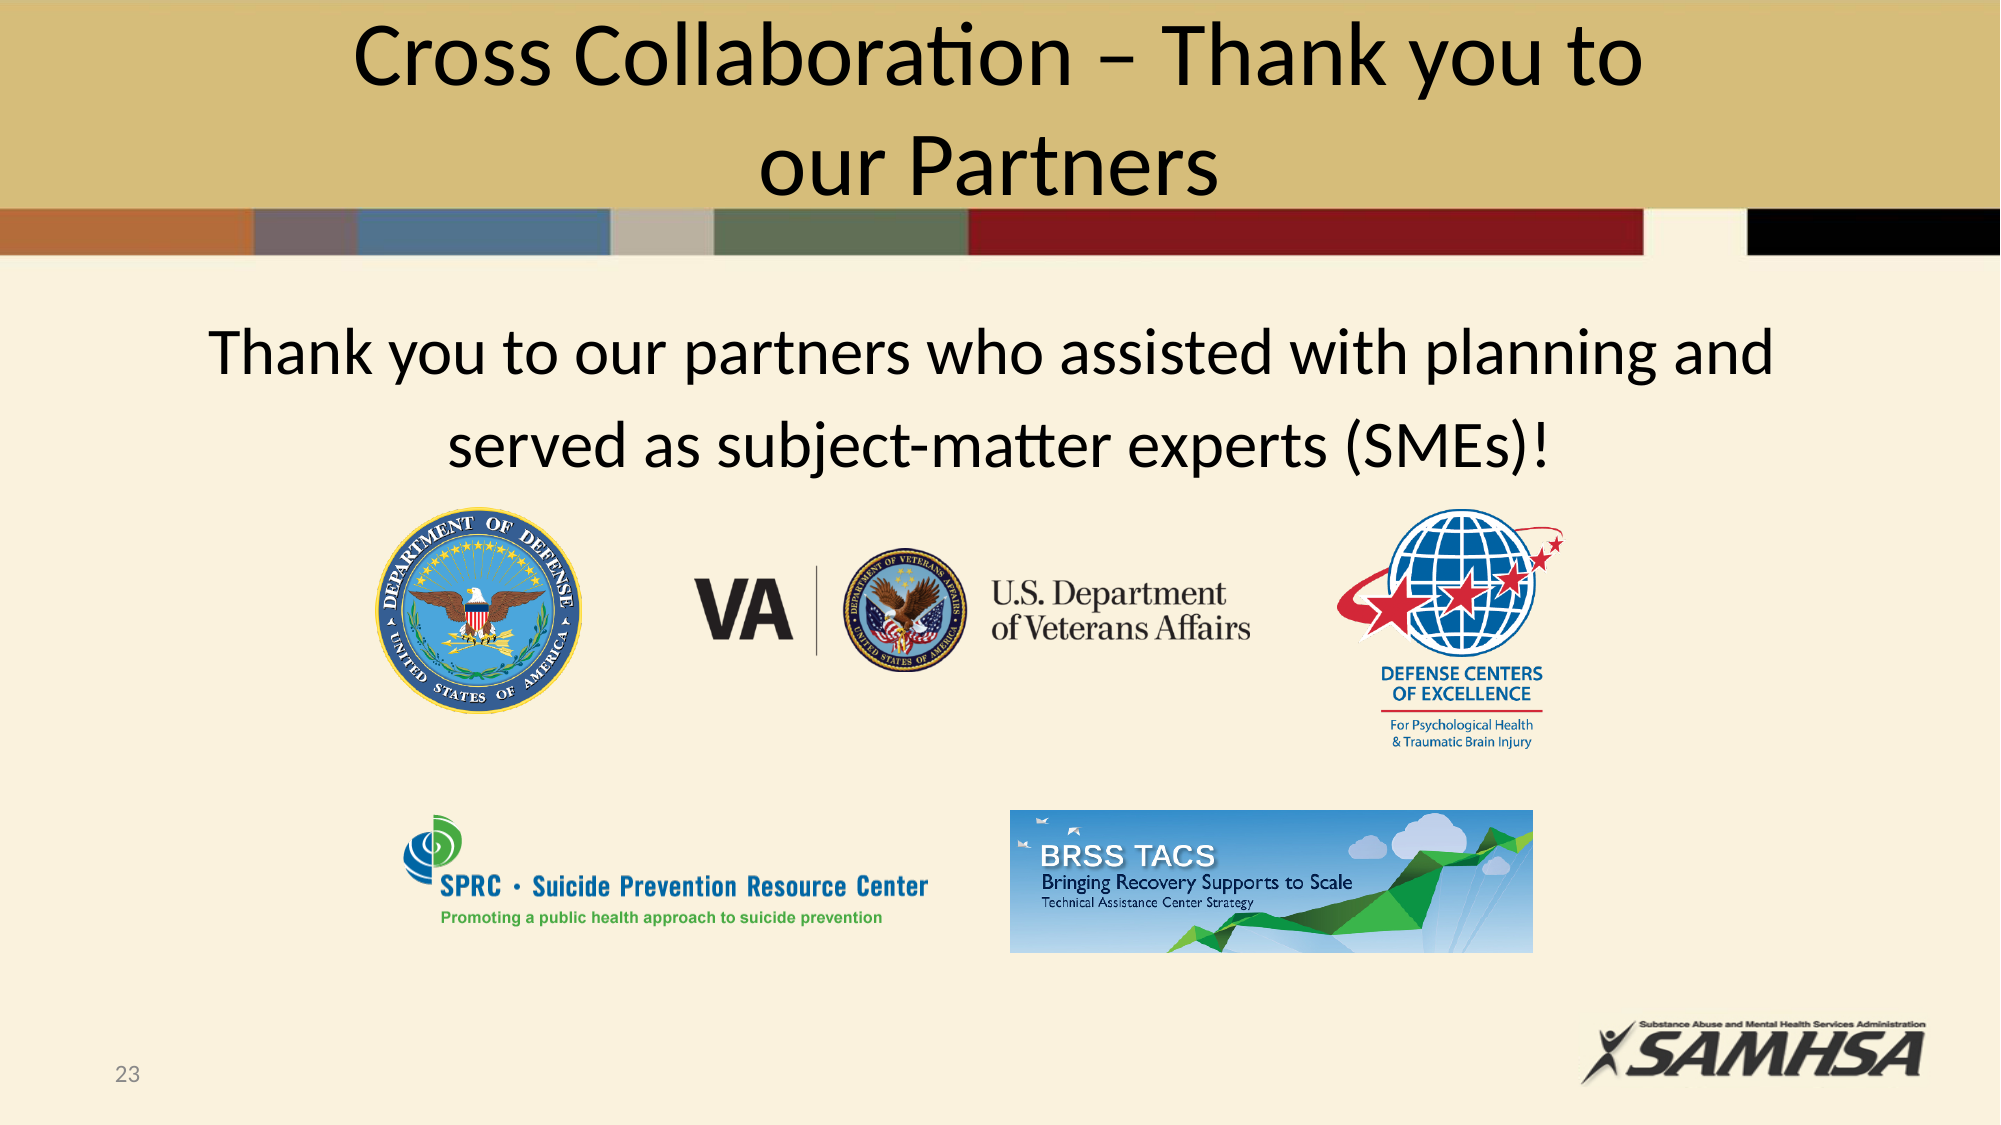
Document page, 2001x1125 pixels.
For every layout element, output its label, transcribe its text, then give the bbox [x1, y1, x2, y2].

picture [0, 0, 2000, 1125]
list Thank you to our partners who assisted with planning and served as subject-matter experts (SMEs)! [99, 299, 1901, 1006]
title Cross Collaboration – Thank you to our Partners [324, 74, 1676, 243]
slide_number 23 [99, 1042, 567, 1103]
